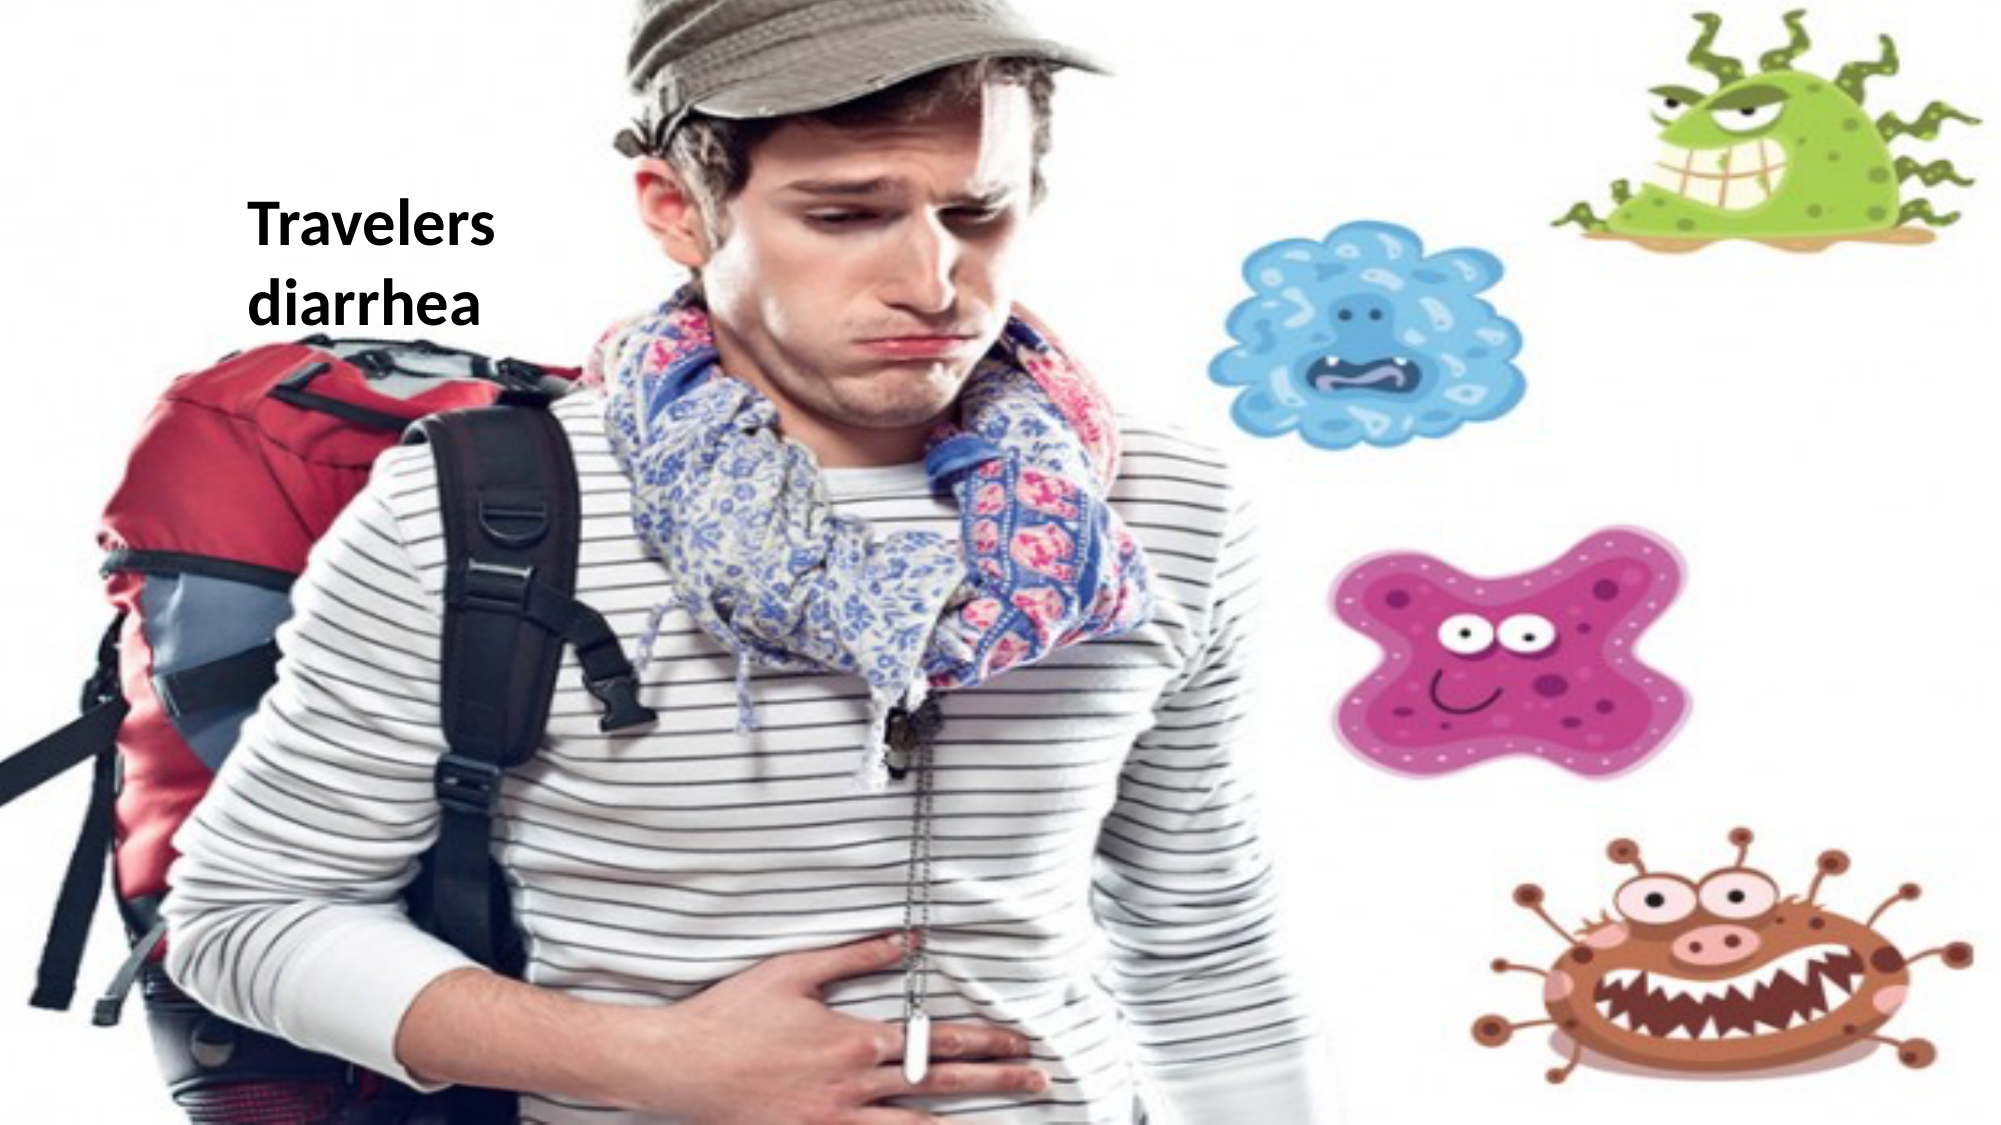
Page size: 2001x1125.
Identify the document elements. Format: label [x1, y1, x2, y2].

list [0, 0, 2000, 1125]
